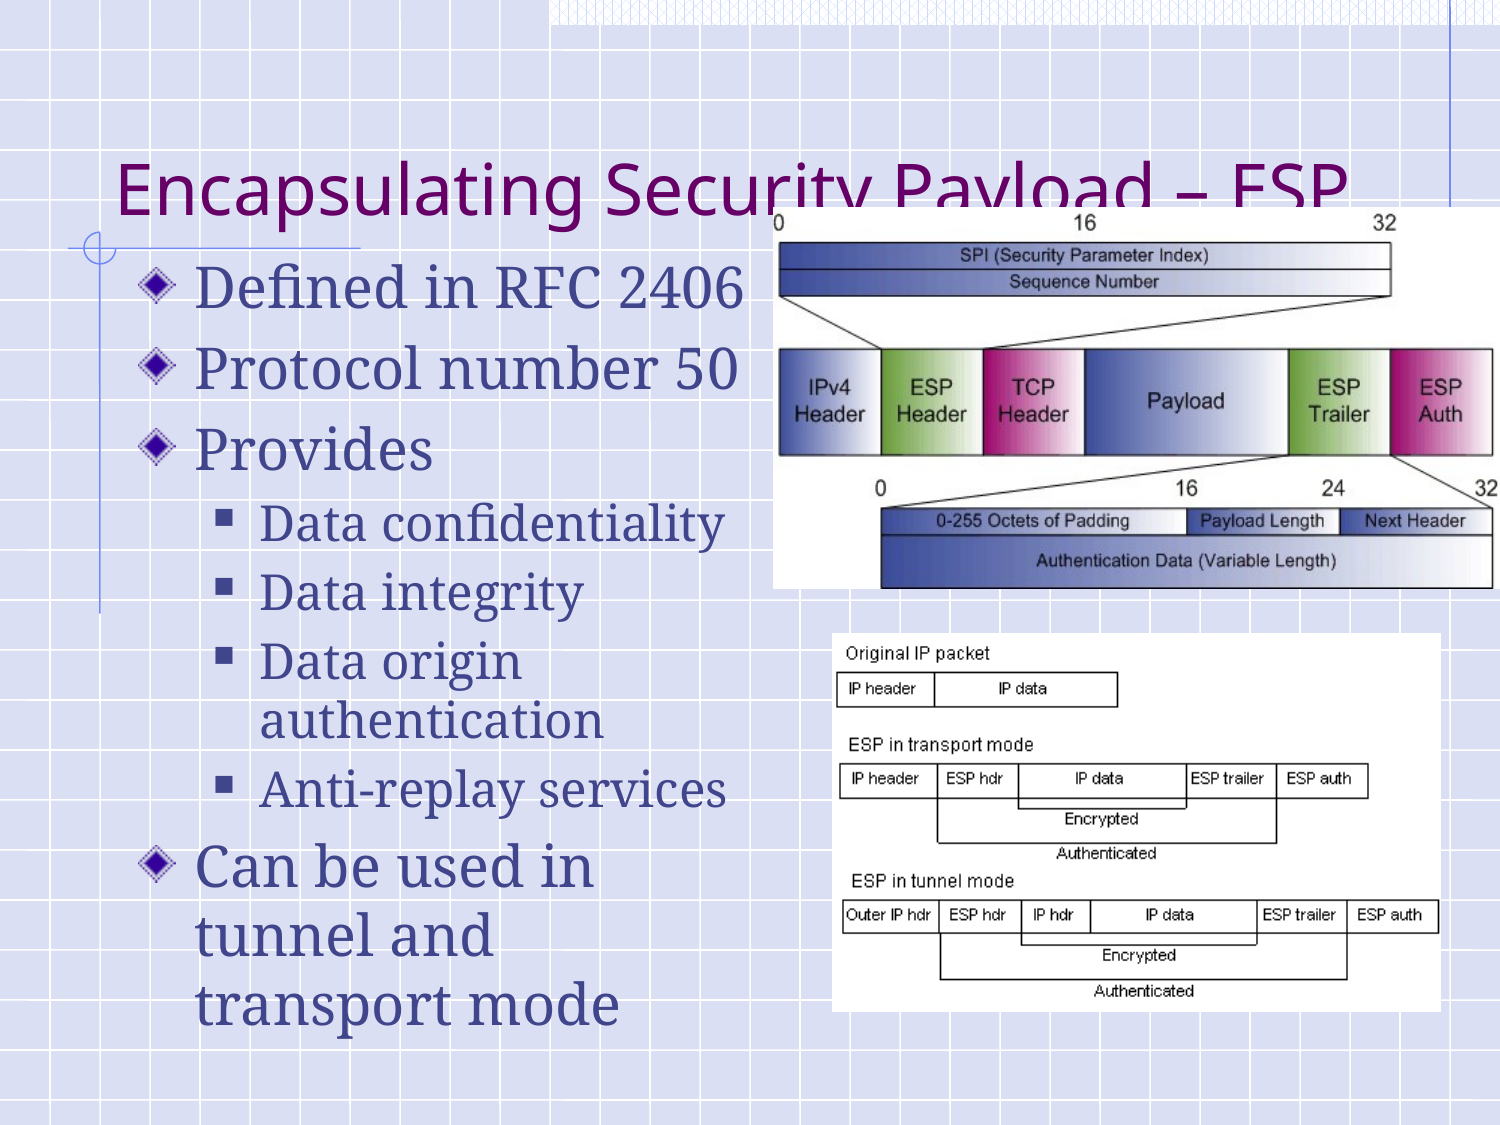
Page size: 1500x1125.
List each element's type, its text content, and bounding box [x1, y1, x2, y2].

picture [138, 267, 176, 304]
picture [773, 207, 1500, 589]
picture [832, 632, 1442, 1013]
list Defined in RFC 2406 Protocol number 50 Provides Data confidentiality Data integrity Data origin authentication Anti-replay services Can be used in tunnel and transport mode [123, 243, 774, 1047]
picture [138, 347, 176, 385]
picture [138, 845, 176, 883]
title Encapsulating Security Payload – ESP [99, 50, 1375, 238]
picture [138, 428, 176, 466]
